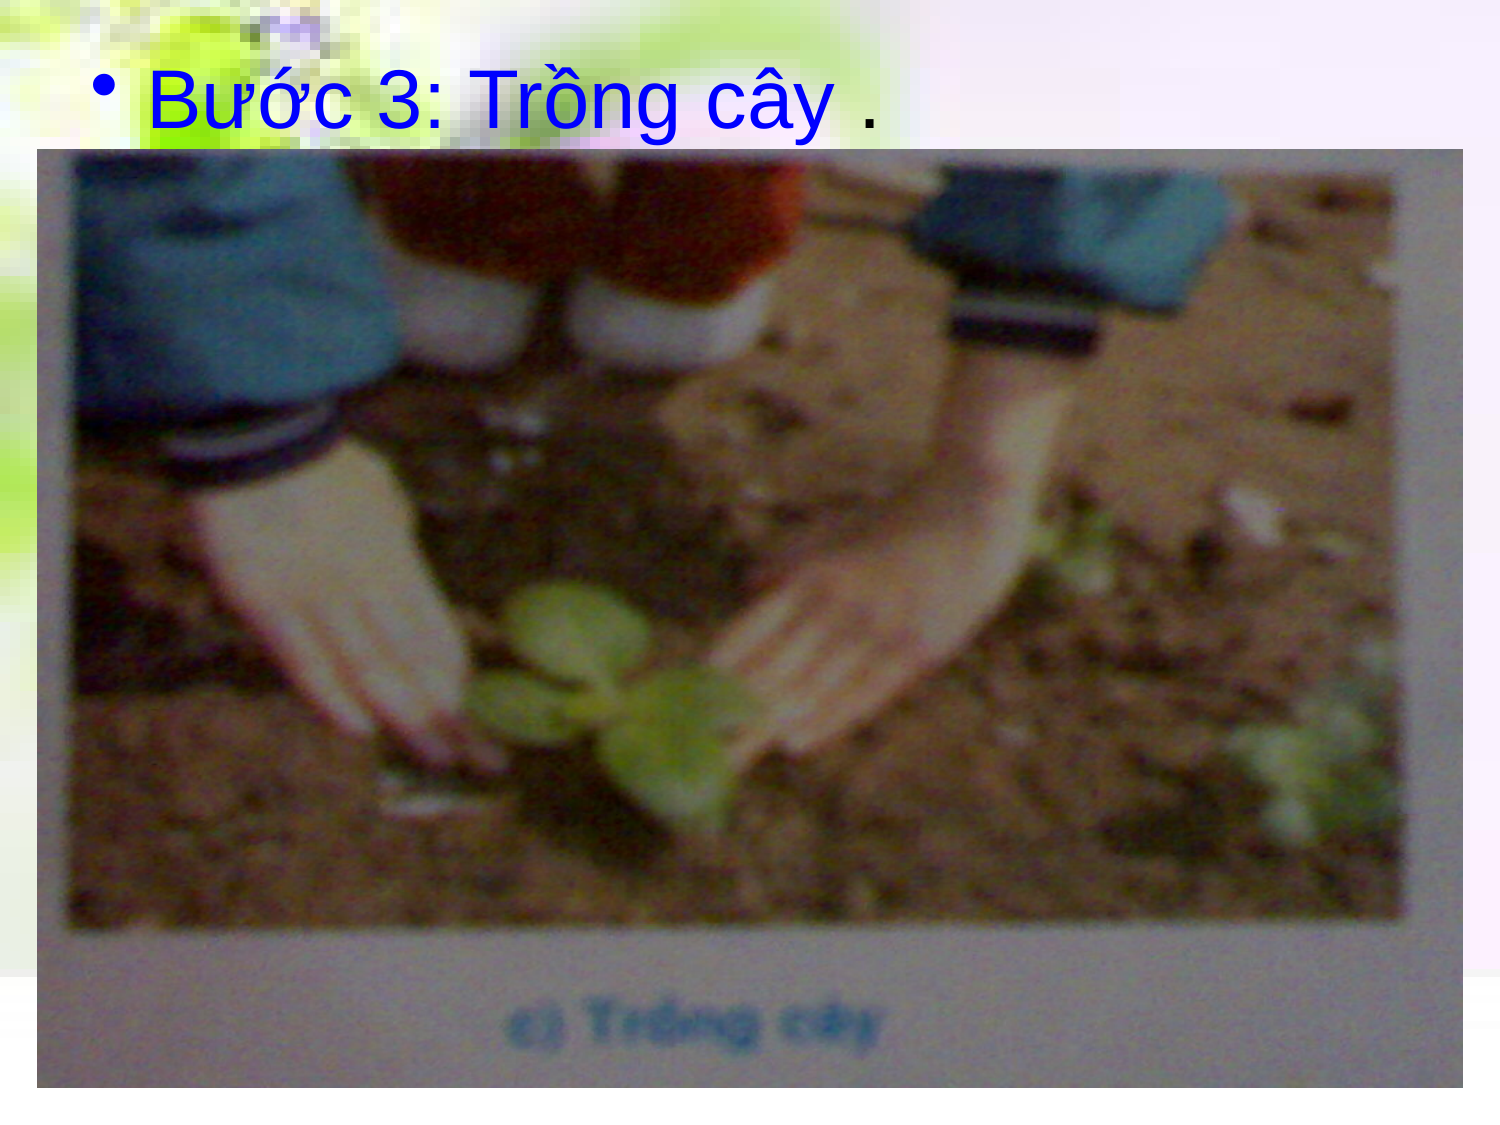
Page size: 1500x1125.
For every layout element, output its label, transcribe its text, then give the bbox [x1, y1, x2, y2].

picture [0, 0, 1500, 1125]
list Bước 3: Trồng cây . [74, 37, 1426, 149]
